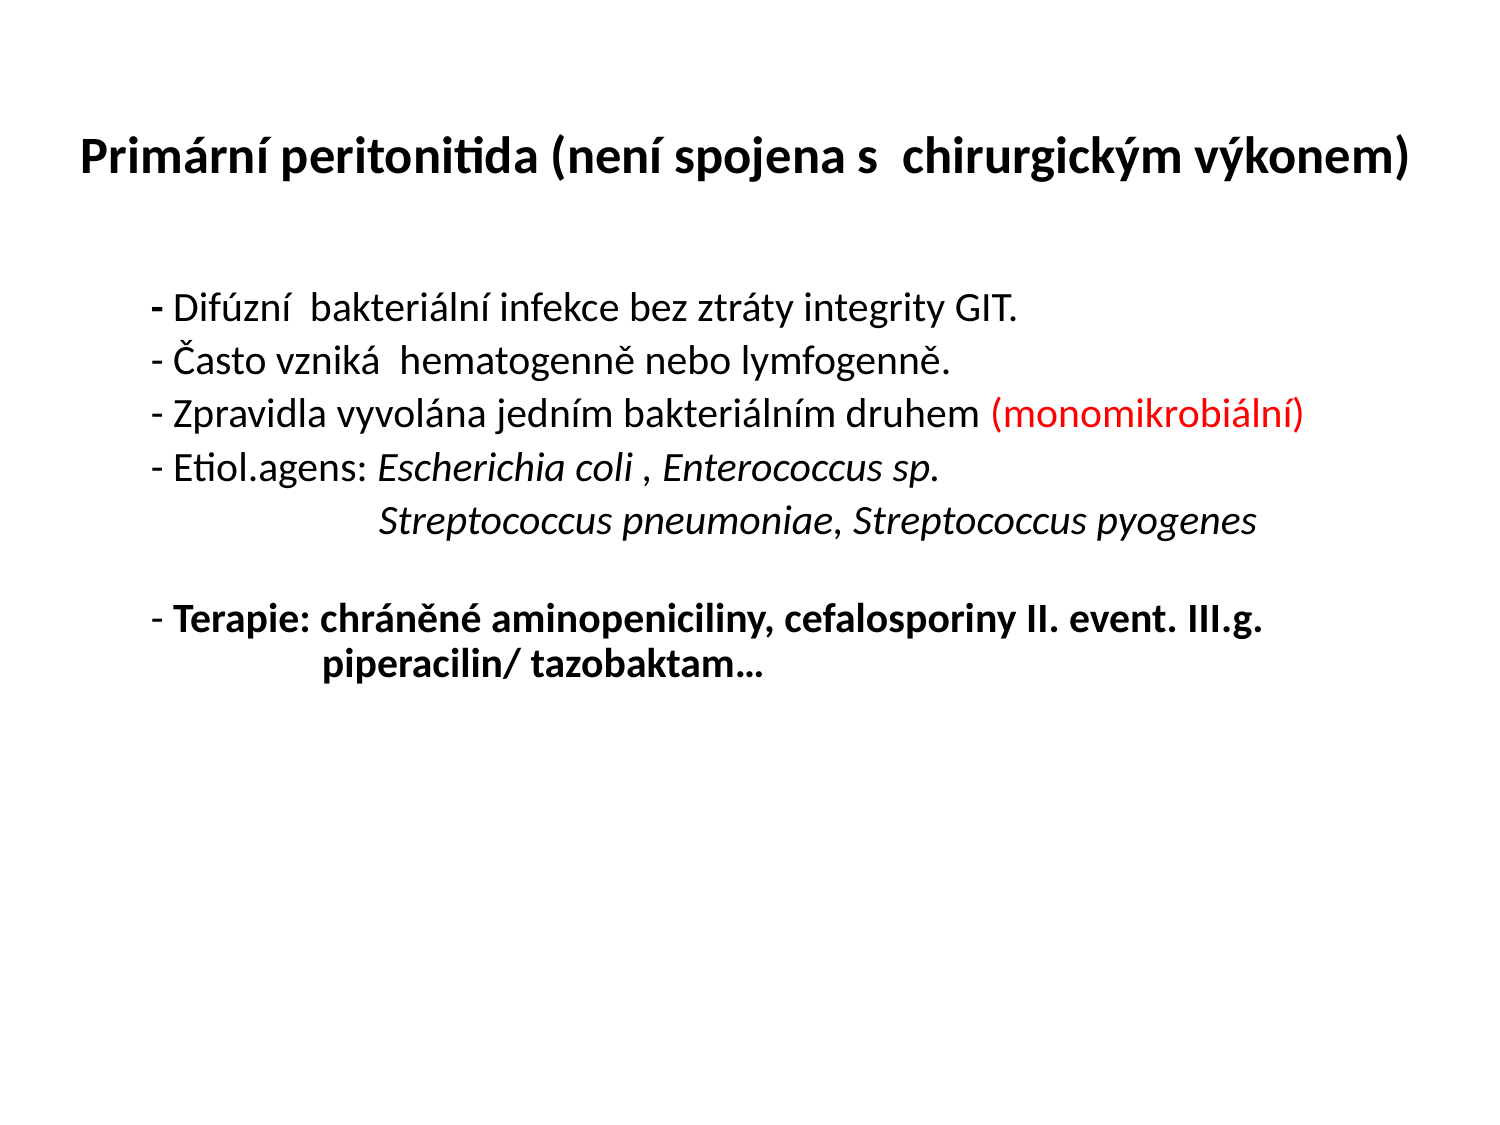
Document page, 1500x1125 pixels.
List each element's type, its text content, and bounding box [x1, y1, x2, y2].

list - Difúzní bakteriální infekce bez ztráty integrity GIT. - Často vzniká hematogenně nebo lymfogenně. - Zpravidla vyvolána jedním bakteriálním druhem (monomikrobiální) - Etiol.agens: Escherichia coli , Enterococcus sp. Streptococcus pneumoniae, Streptococcus pyogenes - Terapie: chráněné aminopeniciliny, cefalosporiny II. event. III.g. piperacilin/ tazobaktam… [135, 277, 1500, 916]
title Primární peritonitida (není spojena s chirurgickým výkonem) [64, 90, 1440, 278]
